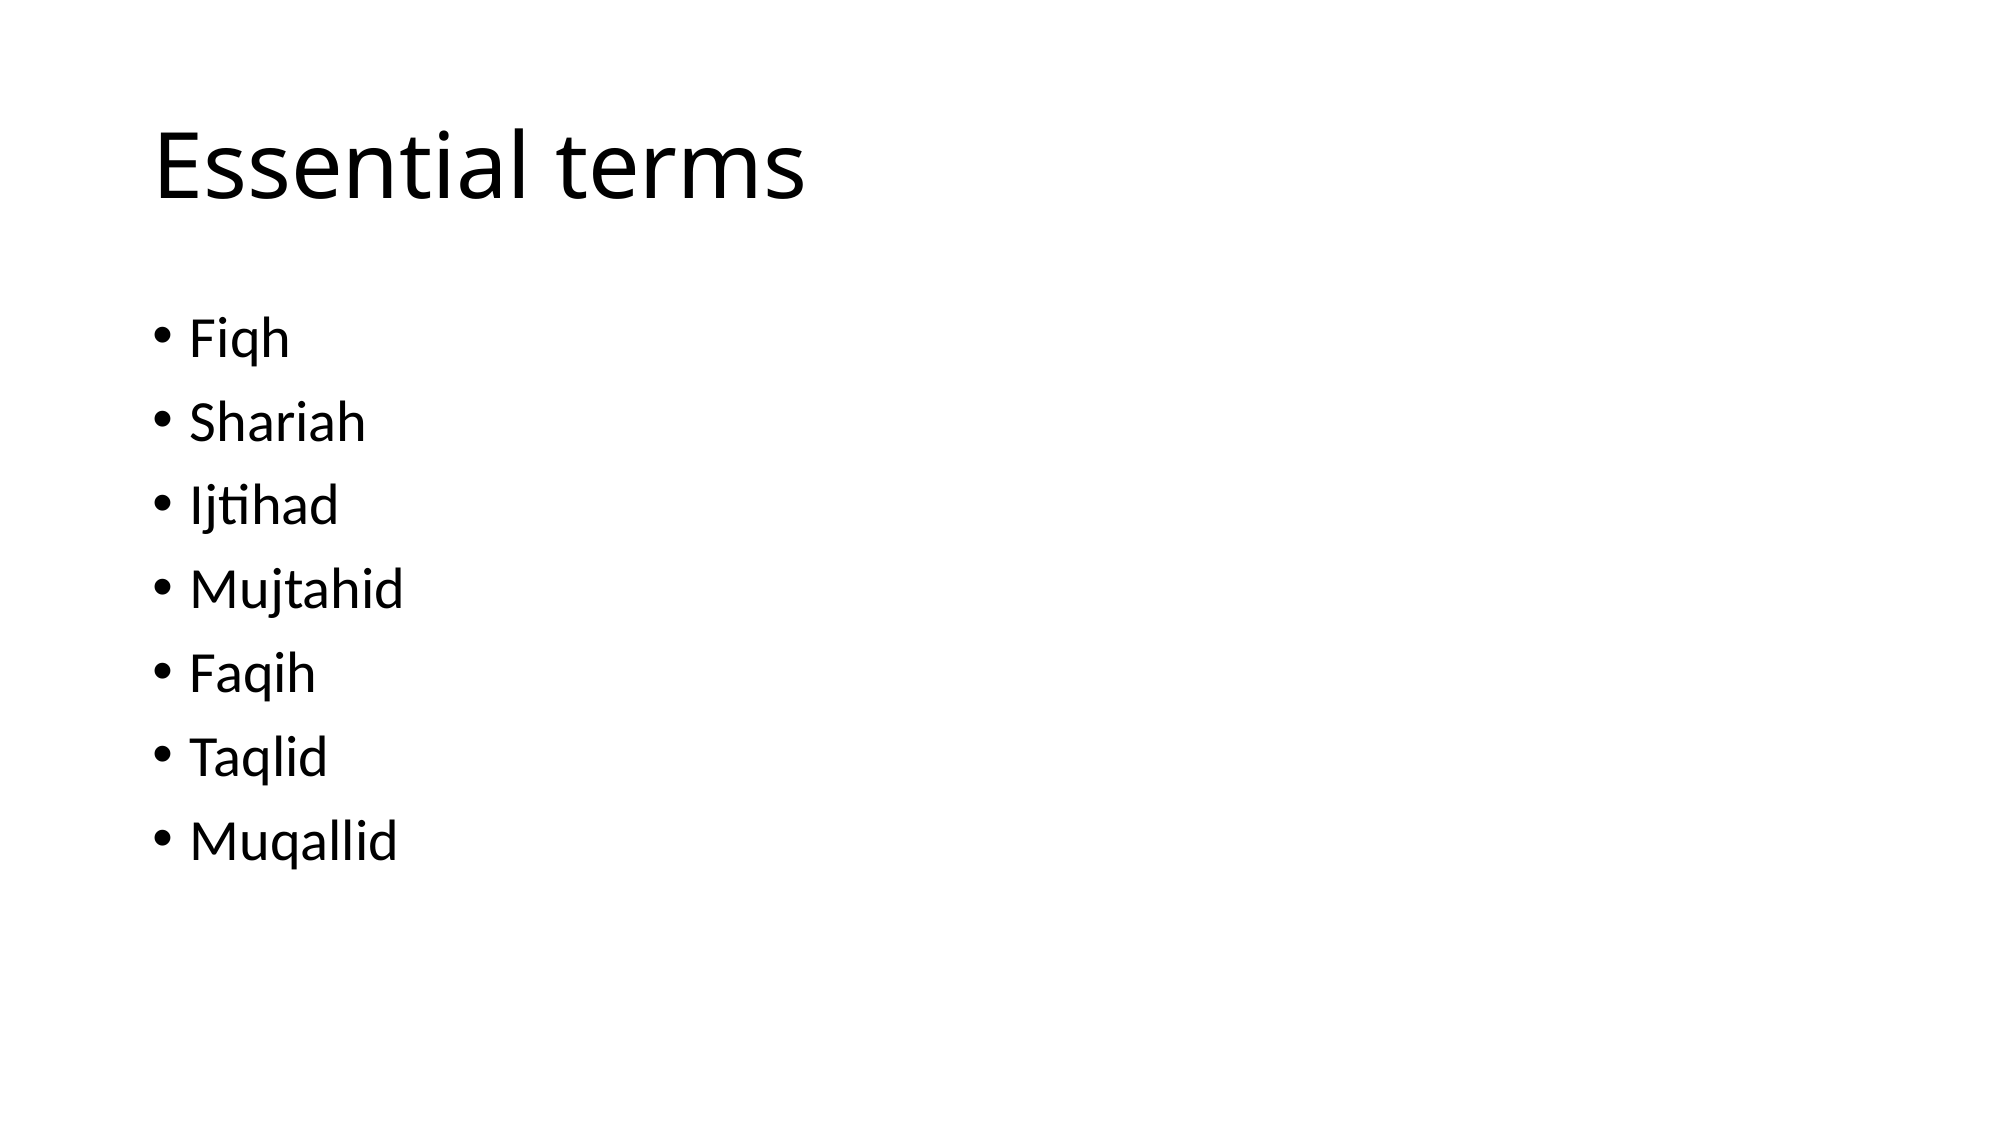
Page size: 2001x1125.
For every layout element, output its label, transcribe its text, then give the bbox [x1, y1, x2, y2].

list Fiqh Shariah Ijtihad Mujtahid Faqih Taqlid Muqallid [137, 299, 1863, 1014]
title Essential terms [137, 59, 1863, 278]
